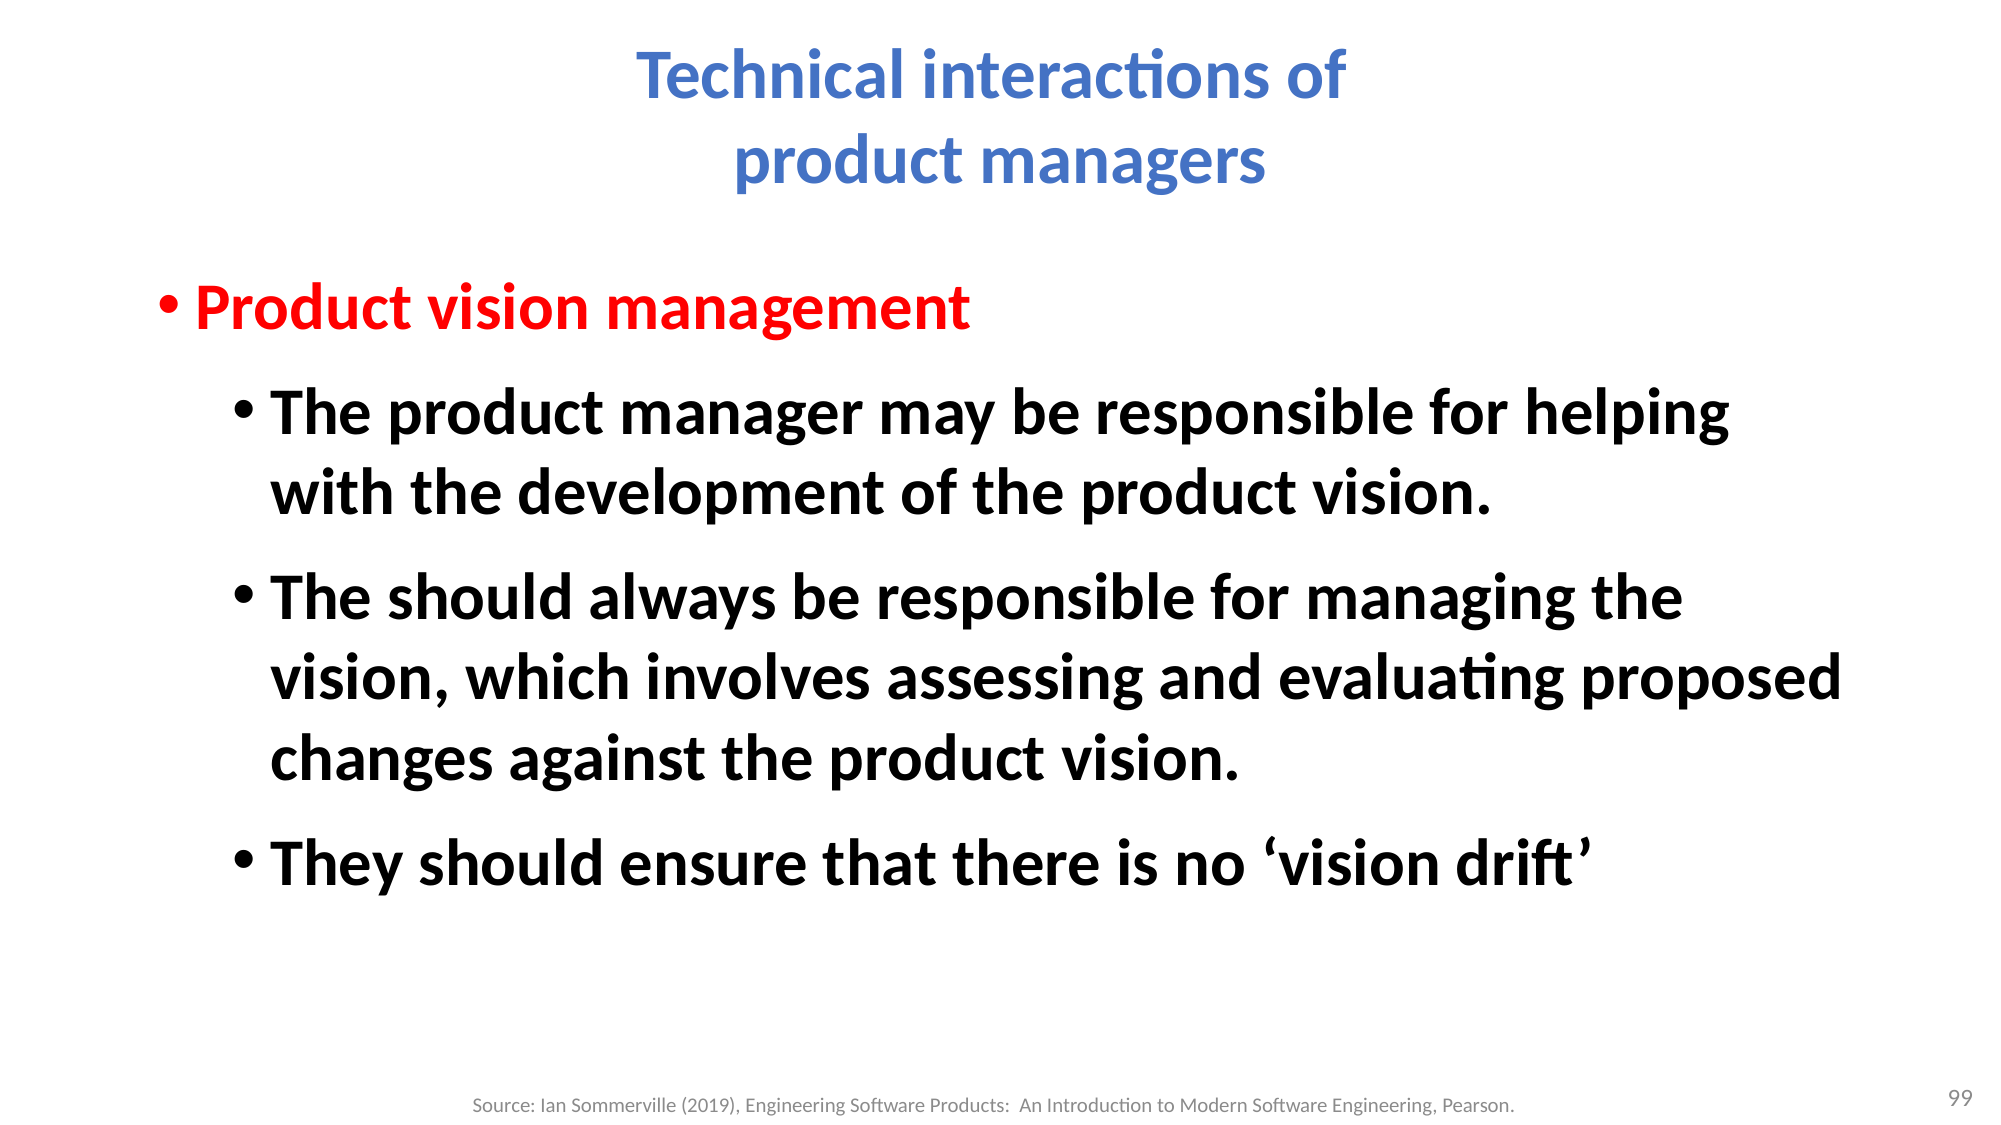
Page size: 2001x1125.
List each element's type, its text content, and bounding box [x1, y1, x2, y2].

title Technical interactions of product managers [324, 19, 1675, 207]
footer Source: Ian Sommerville (2019), Engineering Software Products: An Introduction to Modern Software Engineering, Pearson. [350, 1082, 1638, 1125]
list Product vision management The product manager may be responsible for helping with the development of the product vision. The should always be responsible for managing the vision, which involves assessing and evaluating proposed changes against the product vision. They should ensure that there is no ‘vision drift’ [142, 255, 1878, 1047]
slide_number 99 [1830, 1076, 1989, 1116]
